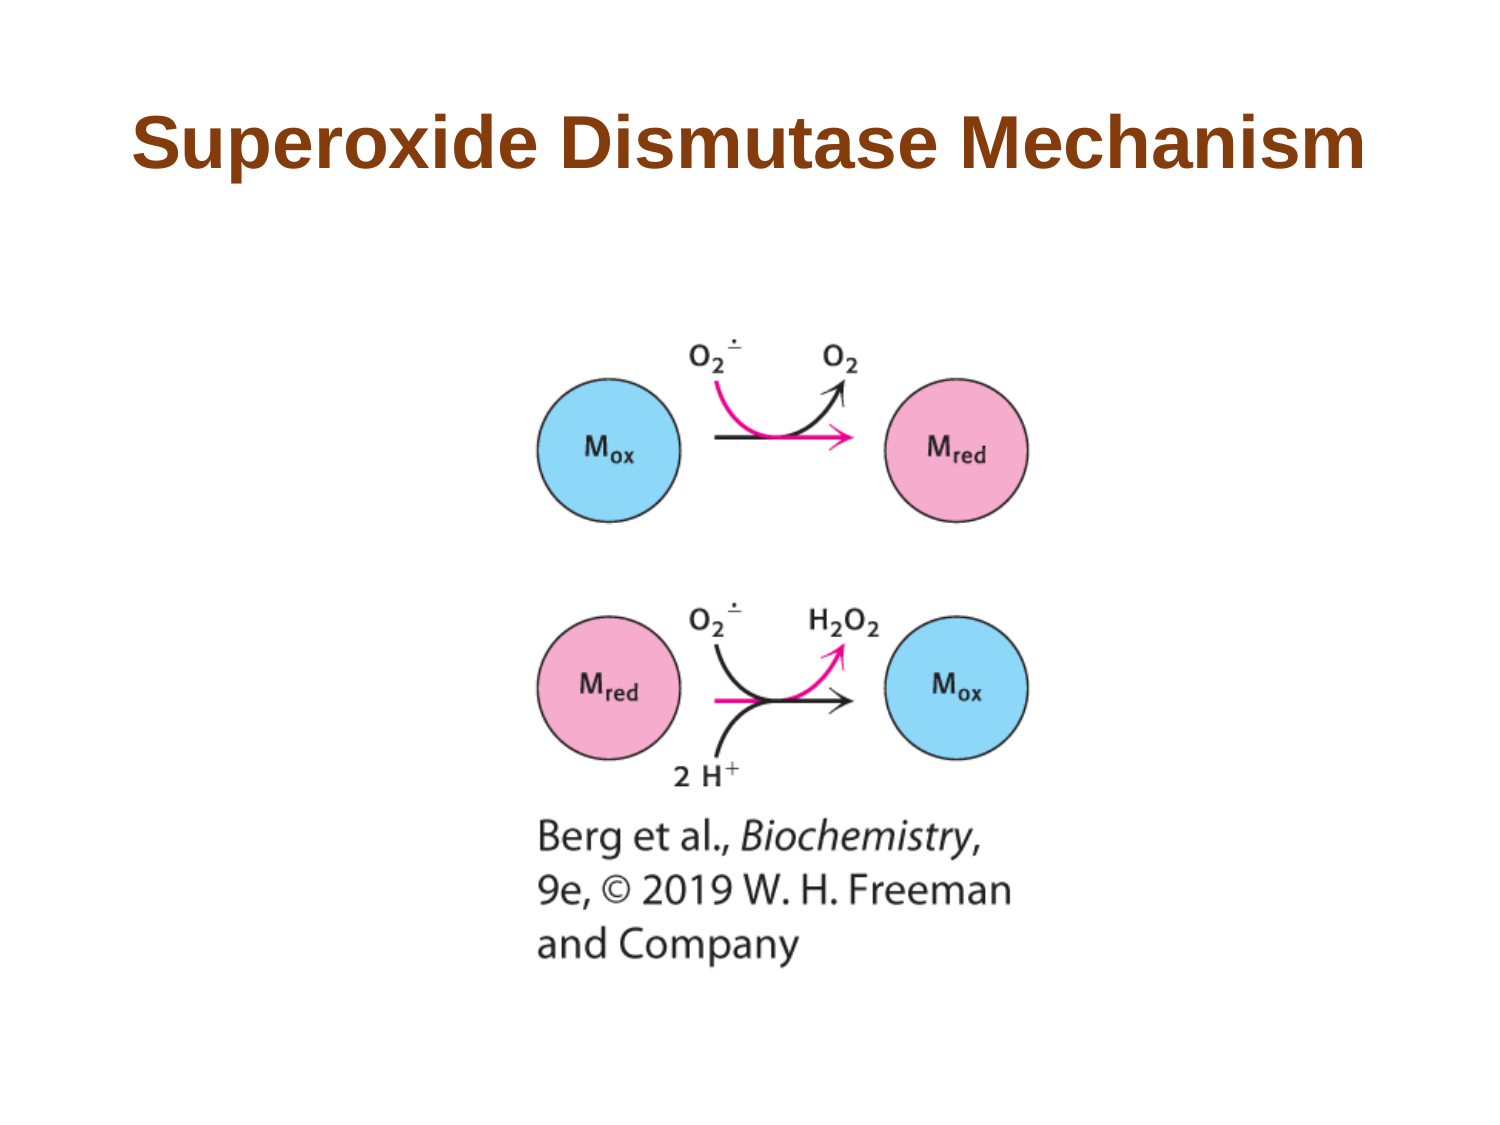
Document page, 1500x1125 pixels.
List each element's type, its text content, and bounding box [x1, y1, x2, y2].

picture [217, 335, 1349, 974]
title Superoxide Dismutase Mechanism [75, 45, 1425, 233]
